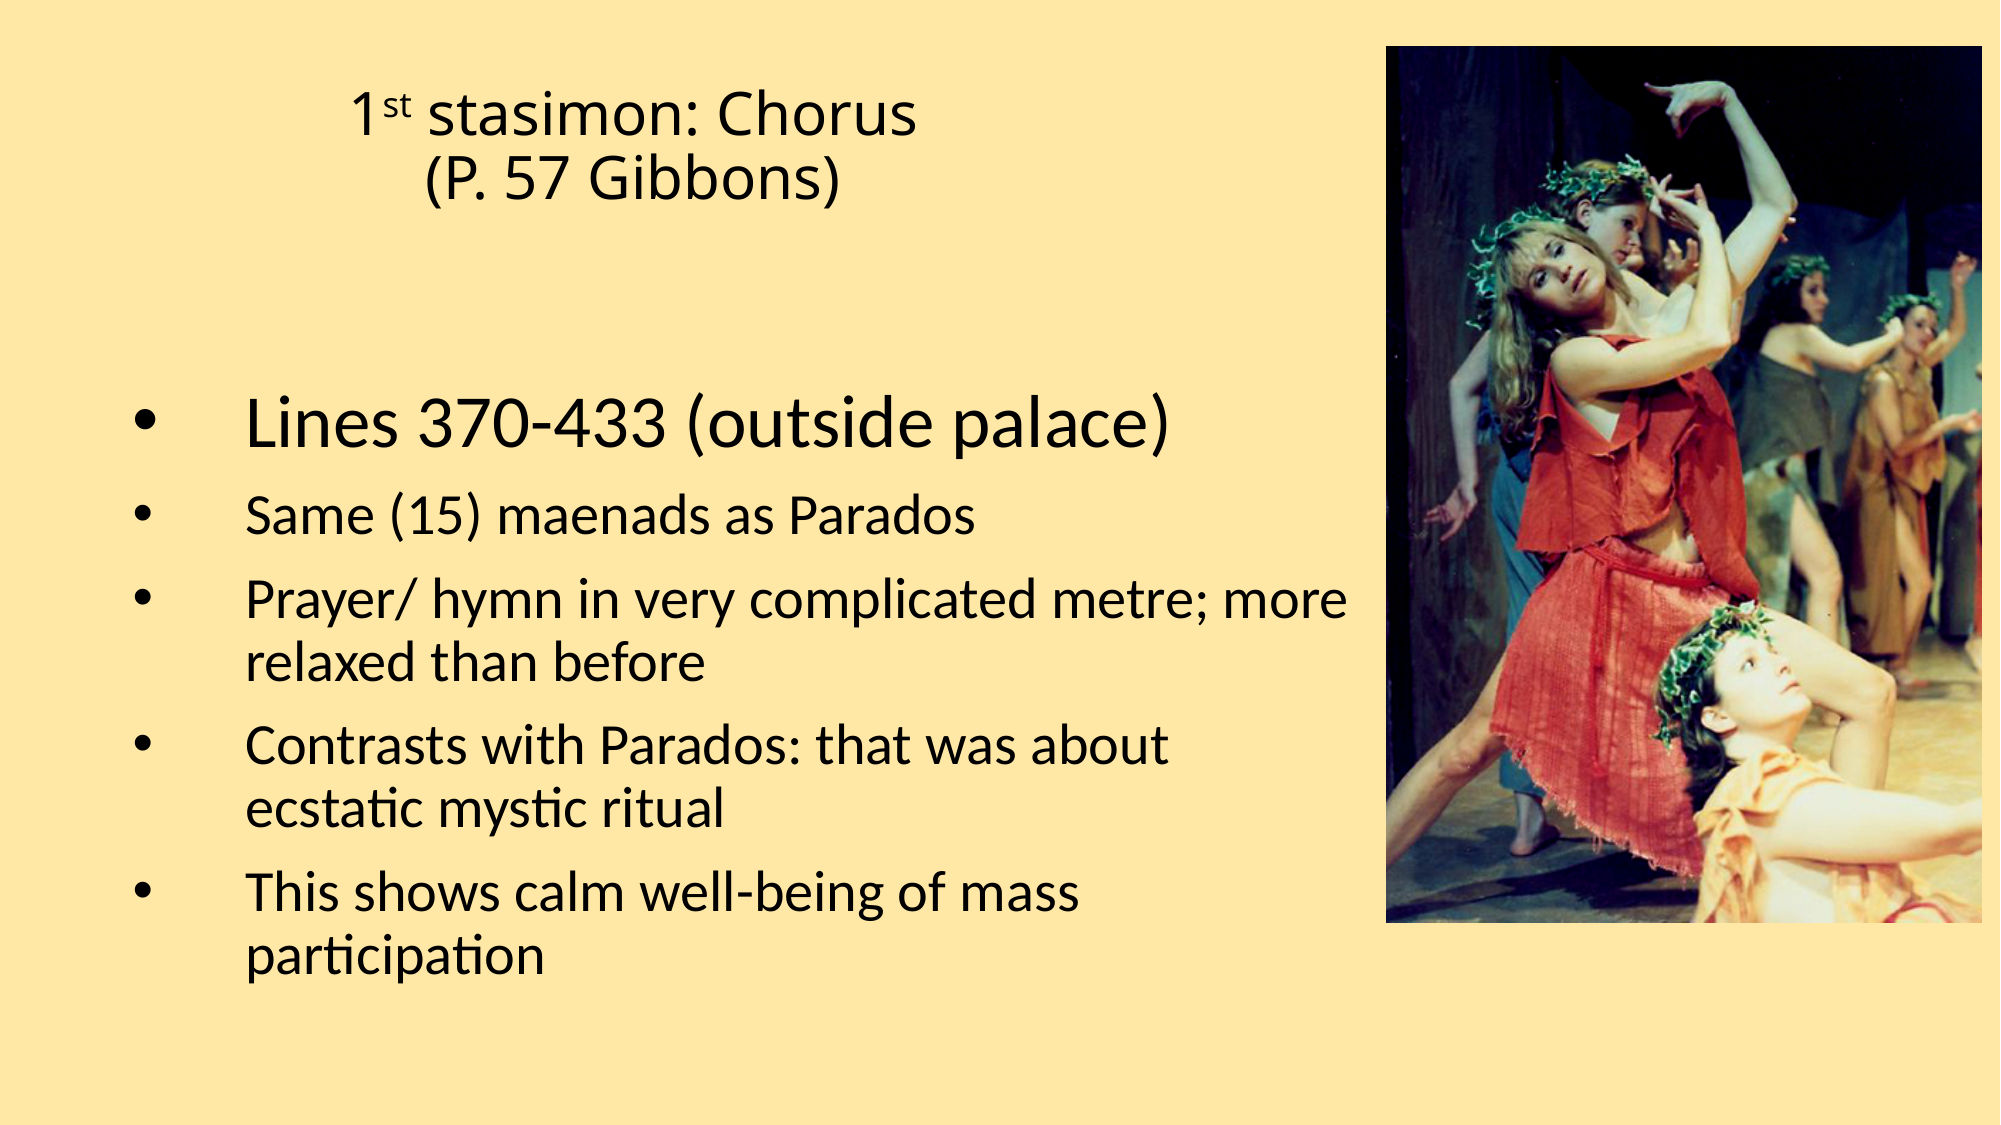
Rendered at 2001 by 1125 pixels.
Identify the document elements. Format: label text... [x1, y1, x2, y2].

title 1st stasimon: Chorus (P. 57 Gibbons) [30, 75, 1237, 222]
picture [1386, 46, 1982, 923]
subtitle Lines 370-433 (outside palace) Same (15) maenads as Parados Prayer/ hymn in very complicated metre; more relaxed than before Contrasts with Parados: that was about ecstatic mystic ritual This shows calm well-being of mass participation [117, 375, 1370, 1087]
